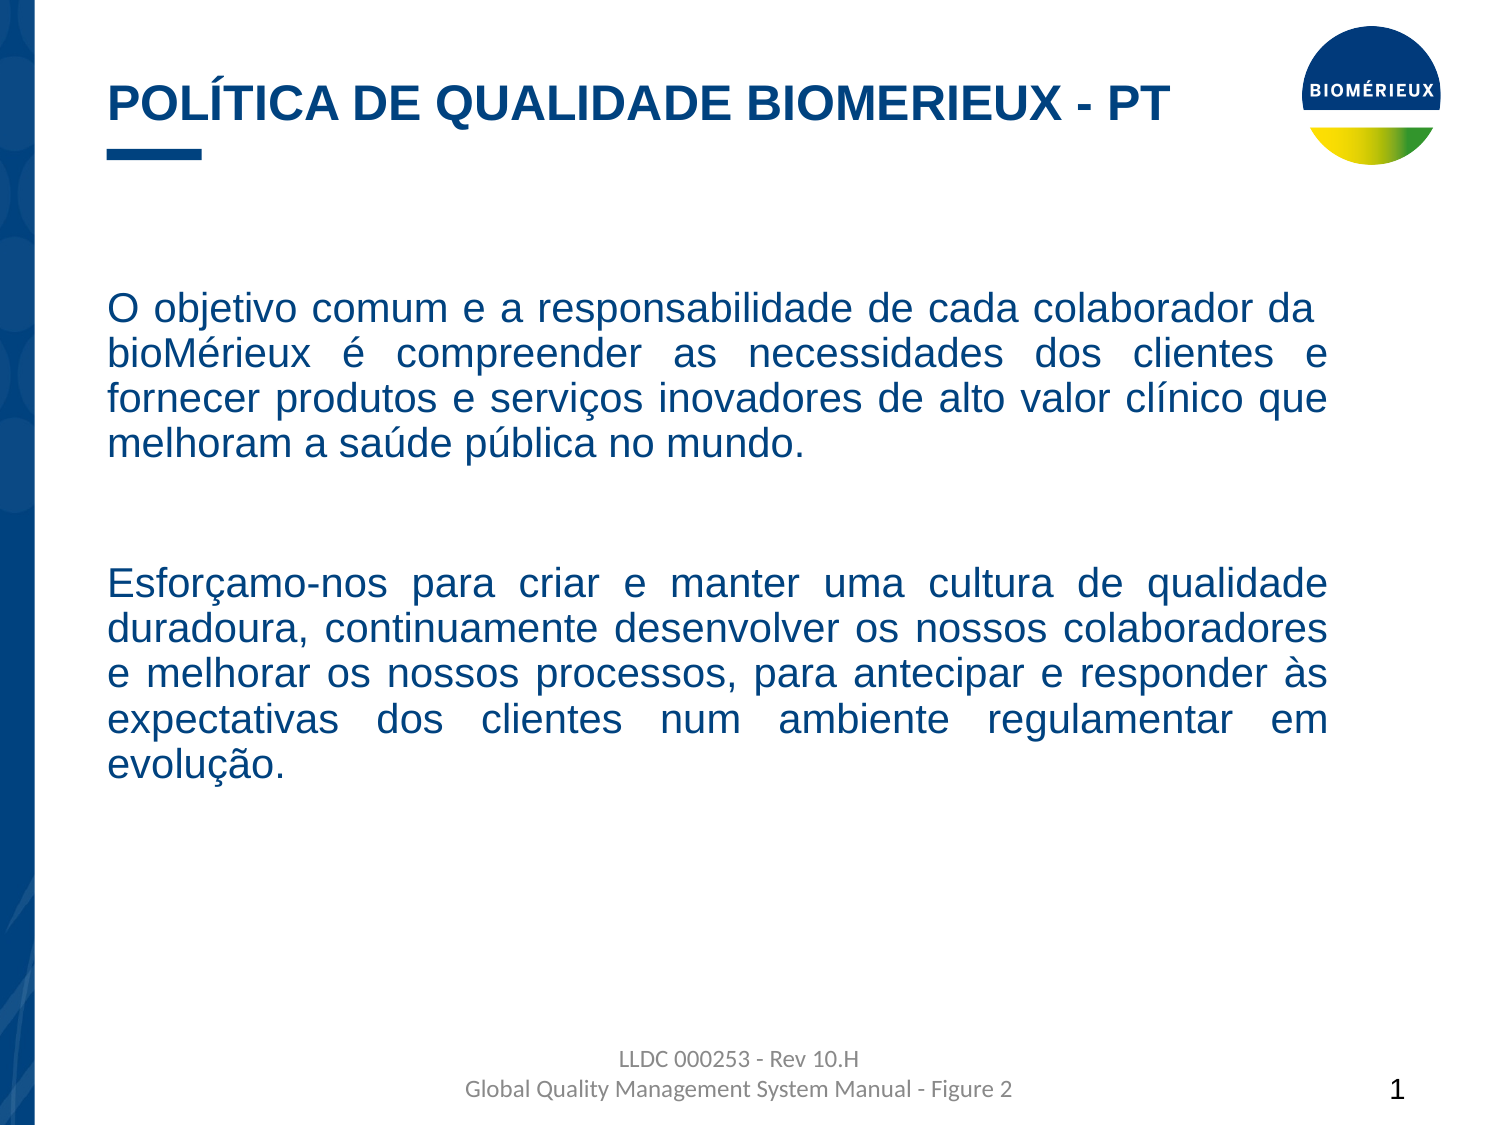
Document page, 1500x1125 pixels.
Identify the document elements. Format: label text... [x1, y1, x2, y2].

picture [1302, 26, 1441, 165]
title Política de Qualidade bioMerieux - PT [92, 49, 1423, 159]
slide_number 1 [1374, 1062, 1423, 1093]
picture [0, 0, 35, 1125]
text_box O objetivo comum e a responsabilidade de cada colaborador da bioMérieux é compreender as necessidades dos clientes e fornecer produtos e serviços inovadores de alto valor clínico que melhoram a saúde pública no mundo. Esforçamo-nos para criar e manter uma cultura de qualidade duradoura, continuamente desenvolver os nossos colaboradores e melhorar os nossos processos, para antecipar e responder às expectativas dos clientes num ambiente regulamentar em evolução. [92, 278, 1345, 979]
